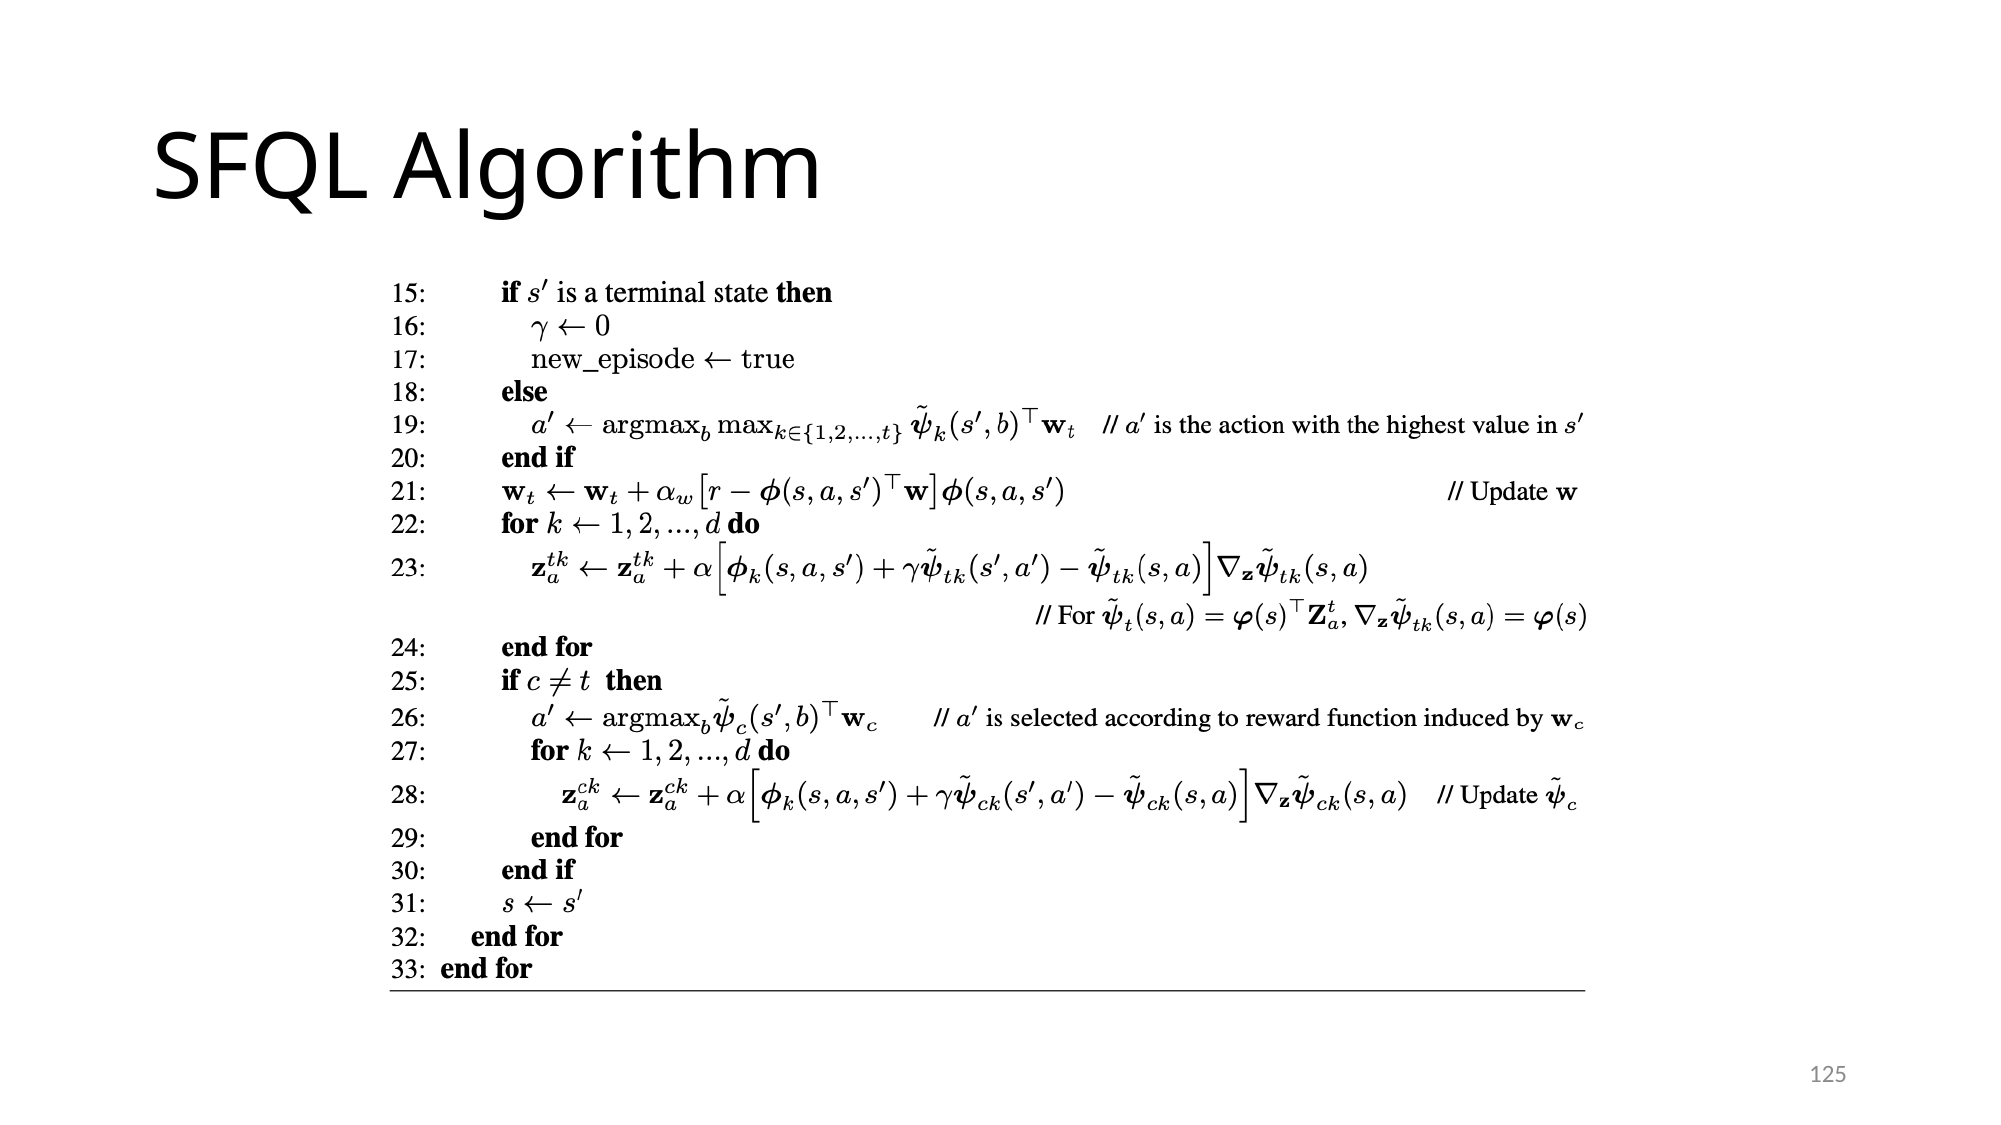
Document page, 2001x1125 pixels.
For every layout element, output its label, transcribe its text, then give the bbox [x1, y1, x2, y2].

title SFQL Algorithm [137, 59, 1863, 278]
slide_number 125 [1412, 1042, 1863, 1103]
picture [369, 277, 1631, 1021]
